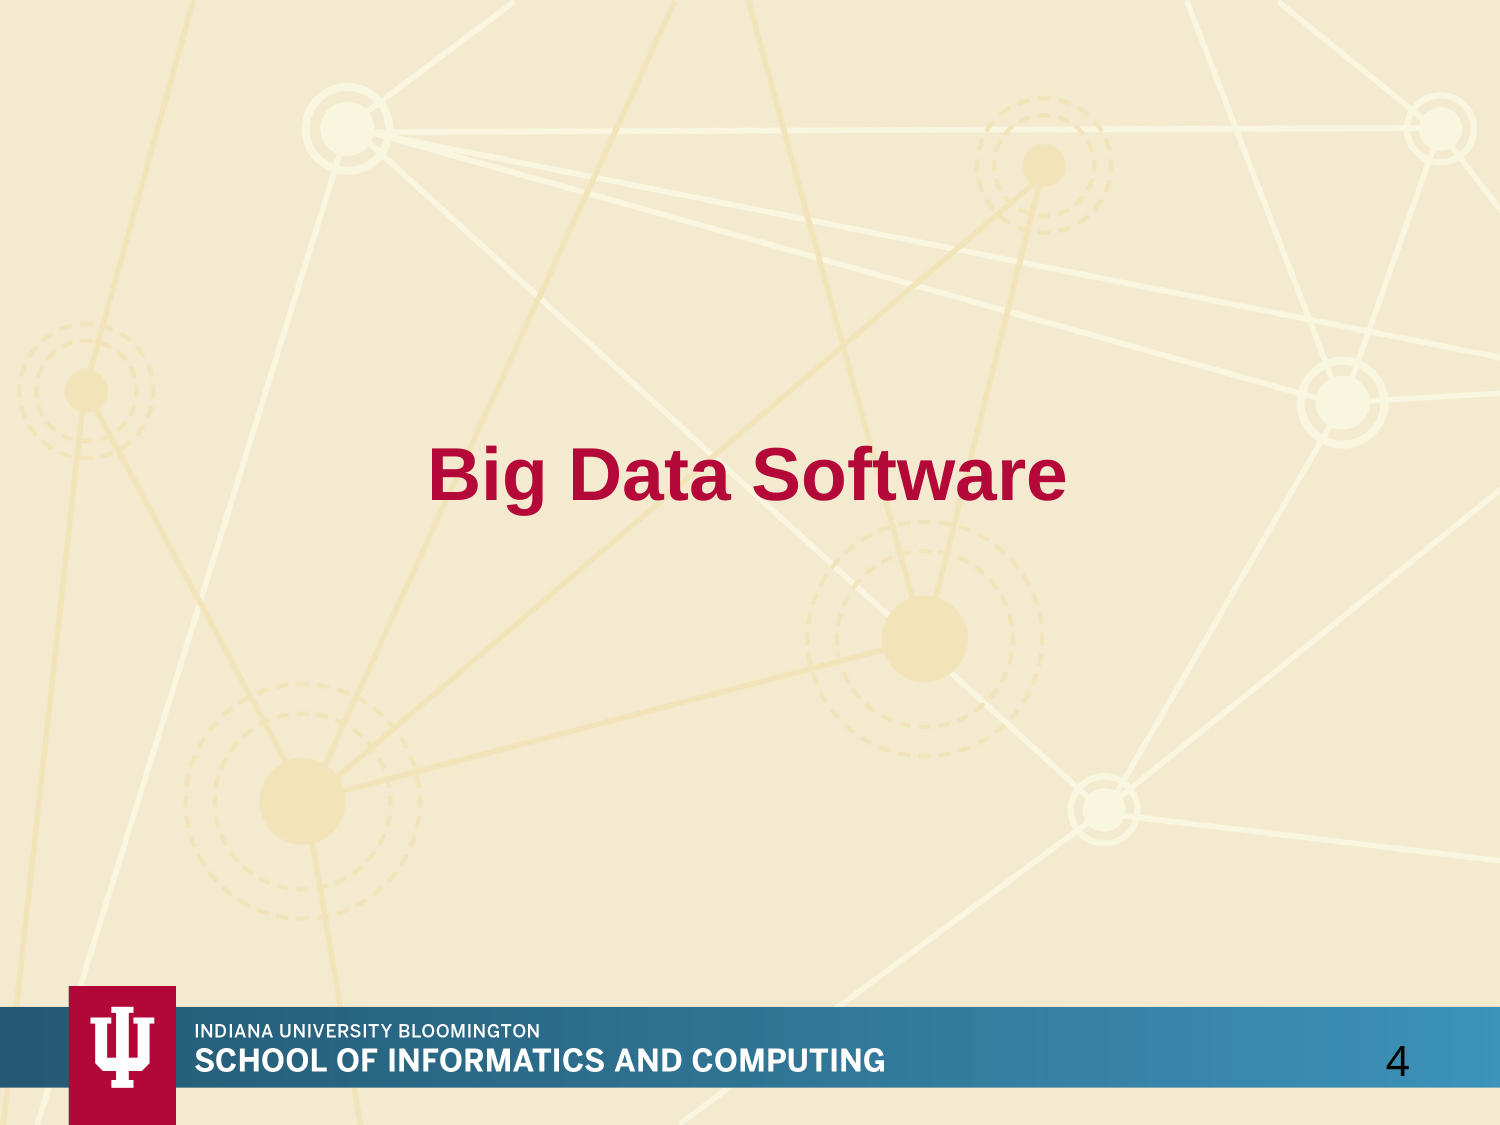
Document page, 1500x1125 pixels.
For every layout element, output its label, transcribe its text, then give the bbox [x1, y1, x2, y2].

picture [0, 0, 1500, 1125]
slide_number 4 [1371, 1026, 1479, 1076]
title Big Data Software [17, 349, 1479, 591]
